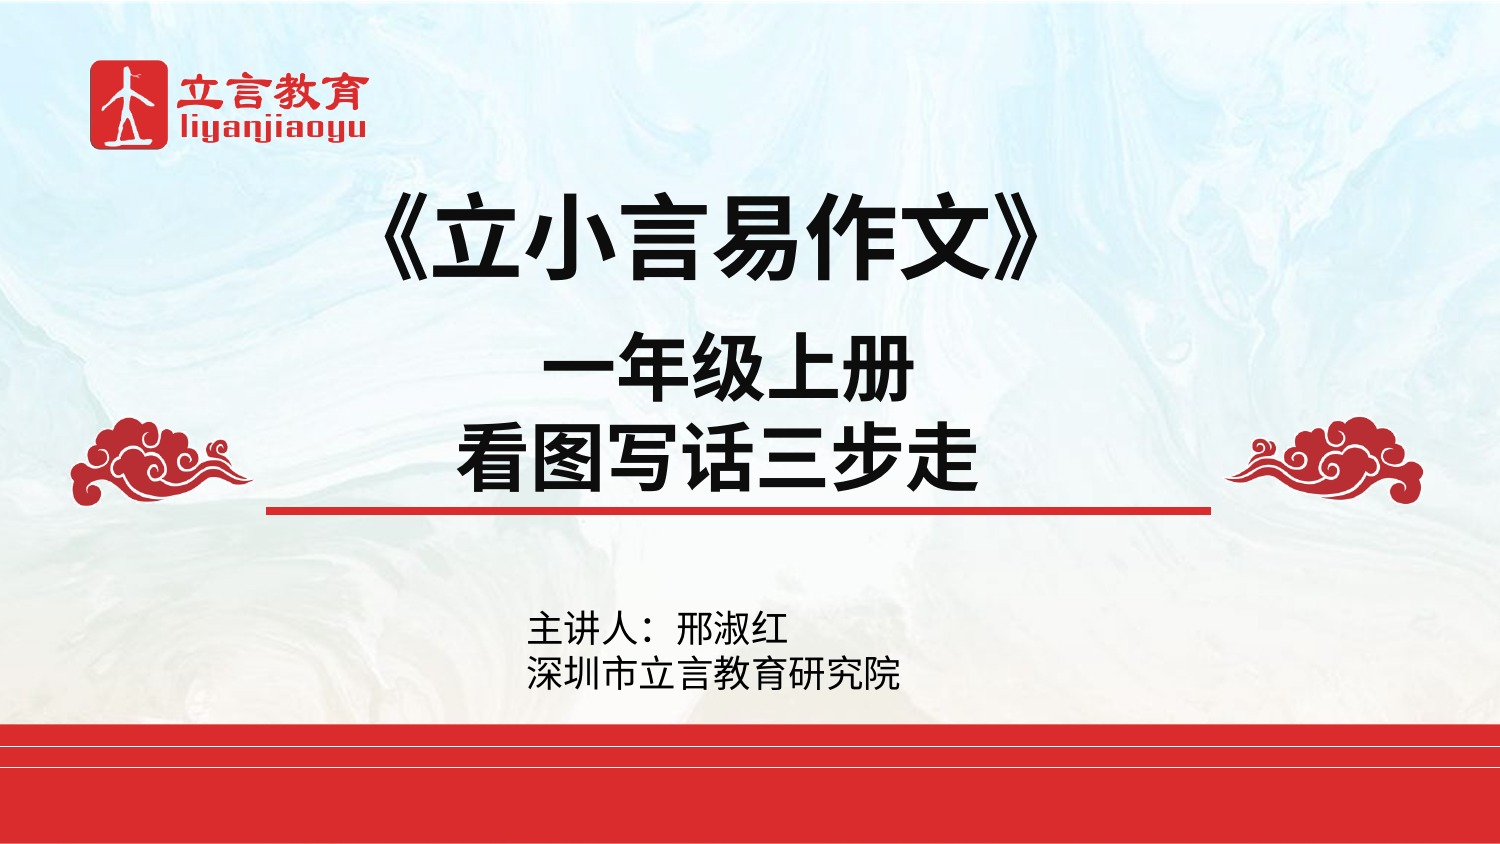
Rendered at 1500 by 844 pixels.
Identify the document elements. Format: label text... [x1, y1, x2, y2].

text_box [0, 0, 1500, 723]
text_box [0, 747, 1500, 767]
picture [67, 50, 409, 173]
picture [69, 359, 255, 564]
picture [1222, 359, 1424, 561]
text_box [266, 507, 1211, 515]
text_box 一年级上册 看图写话三步走 [443, 314, 1223, 507]
text_box [0, 768, 1500, 844]
text_box 主讲人：邢淑红 深圳市立言教育研究院 [514, 598, 963, 701]
text_box [0, 723, 1500, 746]
text_box 《立小言易作文》 [324, 173, 1104, 297]
